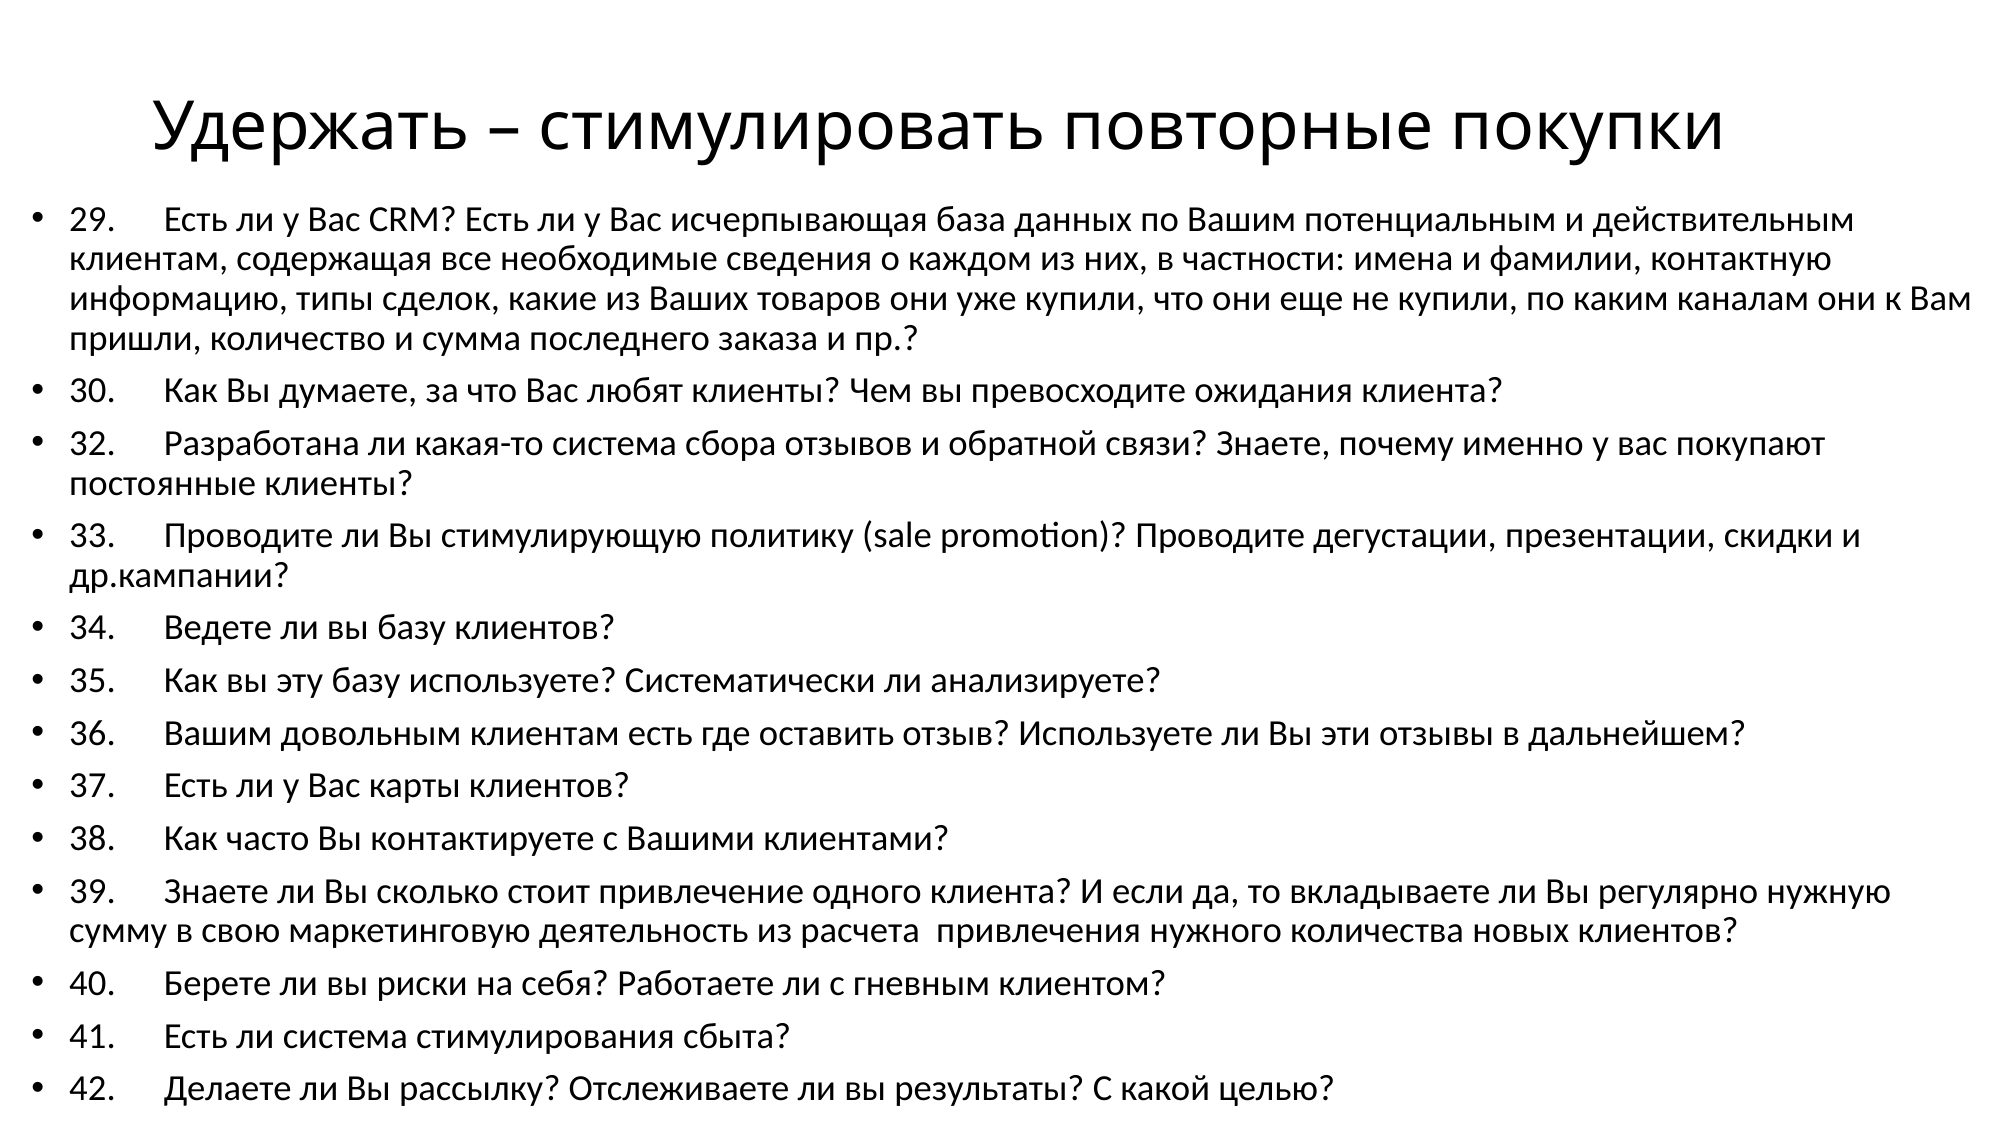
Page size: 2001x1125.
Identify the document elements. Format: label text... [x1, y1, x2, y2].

list 29. Есть ли у Вас CRM? Есть ли у Вас исчерпывающая база данных по Вашим потенциальным и действительным клиентам, содержащая все необходимые сведения о каждом из них, в частности: имена и фамилии, контактную информацию, типы сделок, какие из Ваших товаров они уже купили, что они еще не купили, по каким каналам они к Вам пришли, количество и сумма последнего заказа и пр.? 30. Как Вы думаете, за что Вас любят клиенты? Чем вы превосходите ожидания клиента? 32. Разработана ли какая-то система сбора отзывов и обратной связи? Знаете, почему именно у вас покупают постоянные клиенты? 33. Проводите ли Вы стимулирующую политику (sale promotion)? Проводите дегустации, презентации, скидки и др.кампании? 34. Ведете ли вы базу клиентов? 35. Как вы эту базу используете? Систематически ли анализируете? 36. Вашим довольным клиентам есть где оставить отзыв? Используете ли Вы эти отзывы в дальнейшем? 37. Есть ли у Вас карты клиентов? 38. Как часто Вы контактируете с Вашими клиентами? 39. Знаете ли Вы сколько стоит привлечение одного клиента? И если да, то вкладываете ли Вы регулярно нужную сумму в свою маркетинговую деятельность из расчета привлечения нужного количества новых клиентов? 40. Берете ли вы риски на себя? Работаете ли с гневным клиентом? 41. Есть ли система стимулирования сбыта? 42. Делаете ли Вы рассылку? Отслеживаете ли вы результаты? С какой целью? [16, 192, 2000, 1125]
title Удержать – стимулировать повторные покупки [137, 59, 1863, 192]
